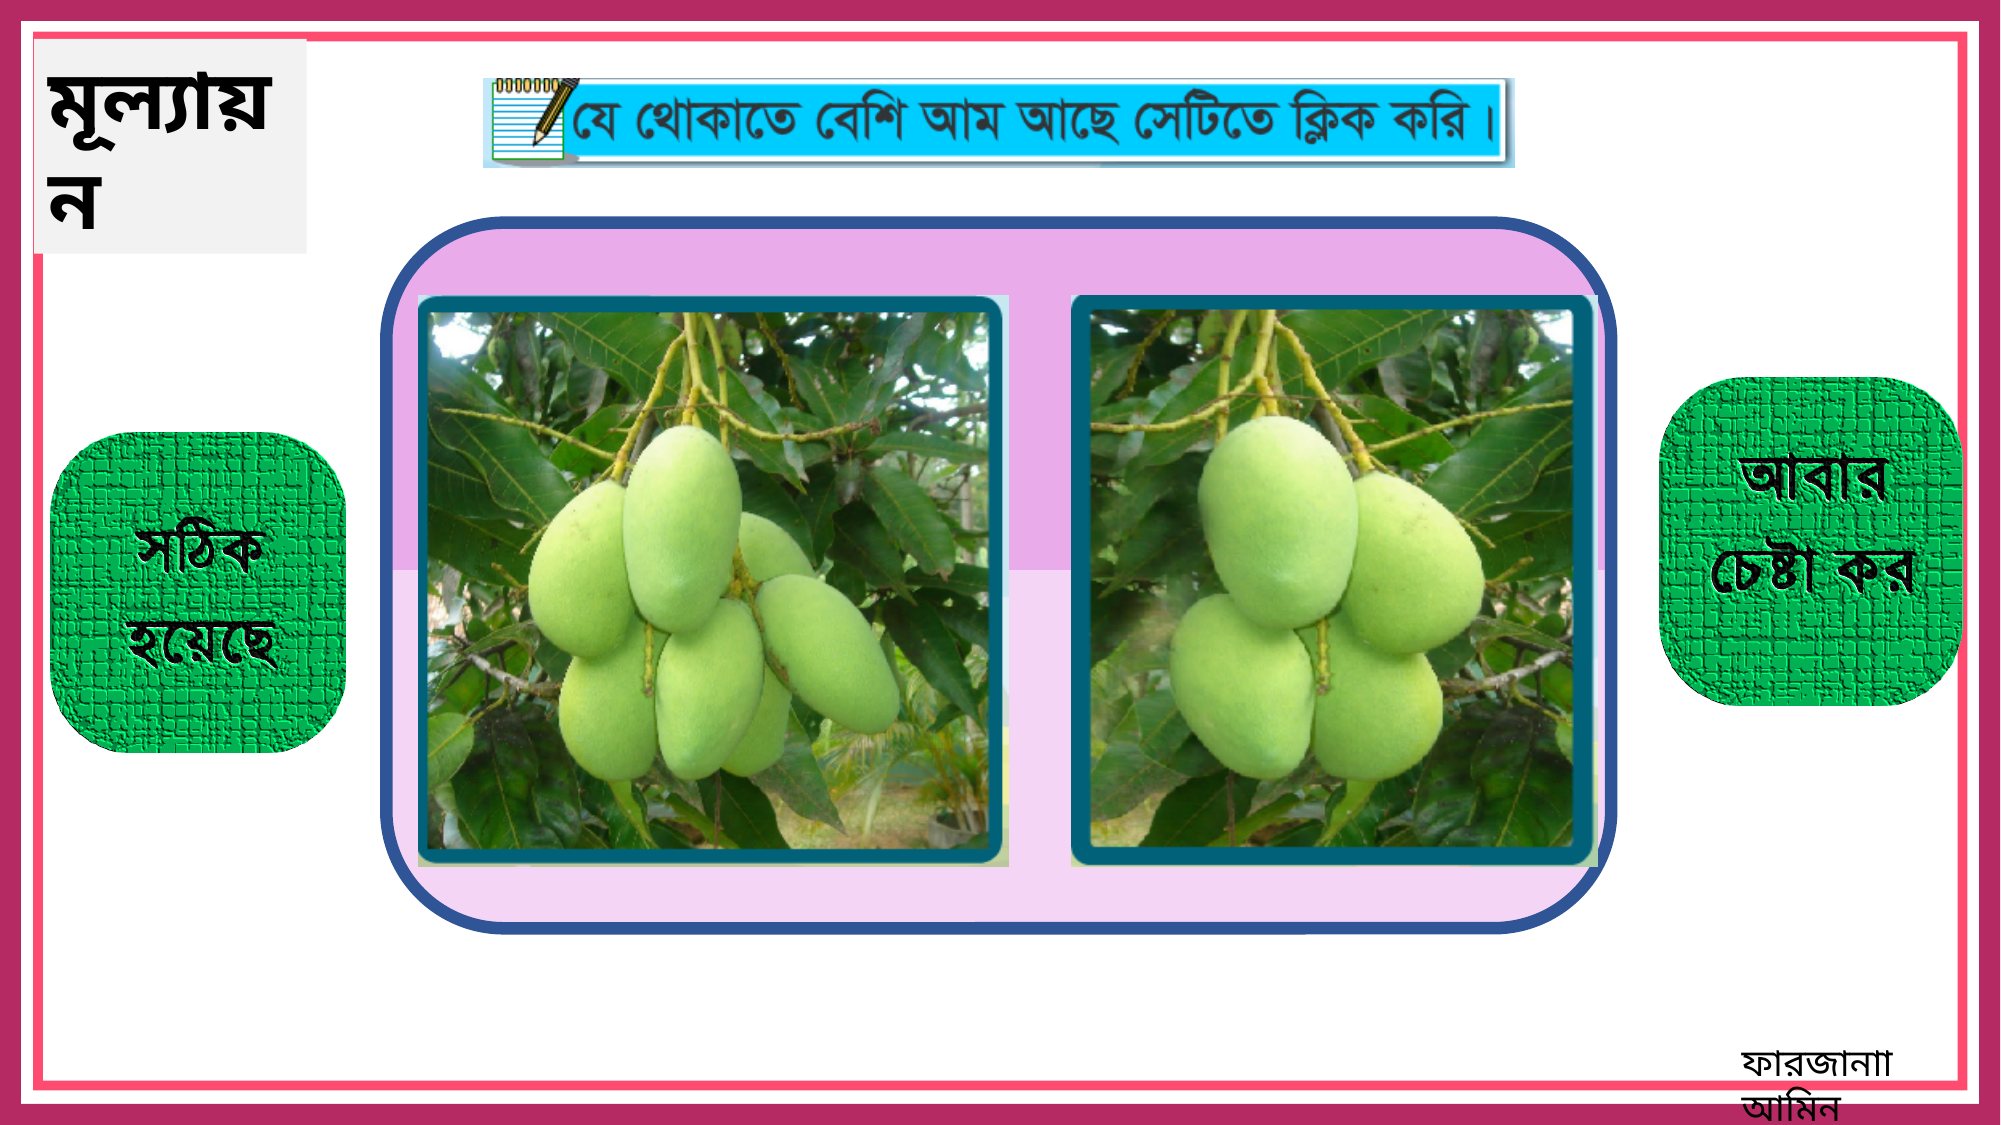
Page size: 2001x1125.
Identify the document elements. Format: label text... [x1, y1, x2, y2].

picture [483, 78, 1515, 168]
picture [386, 222, 1612, 929]
picture [50, 432, 346, 753]
picture [1659, 377, 1980, 706]
text_box মূল্যায়ন [34, 38, 307, 254]
